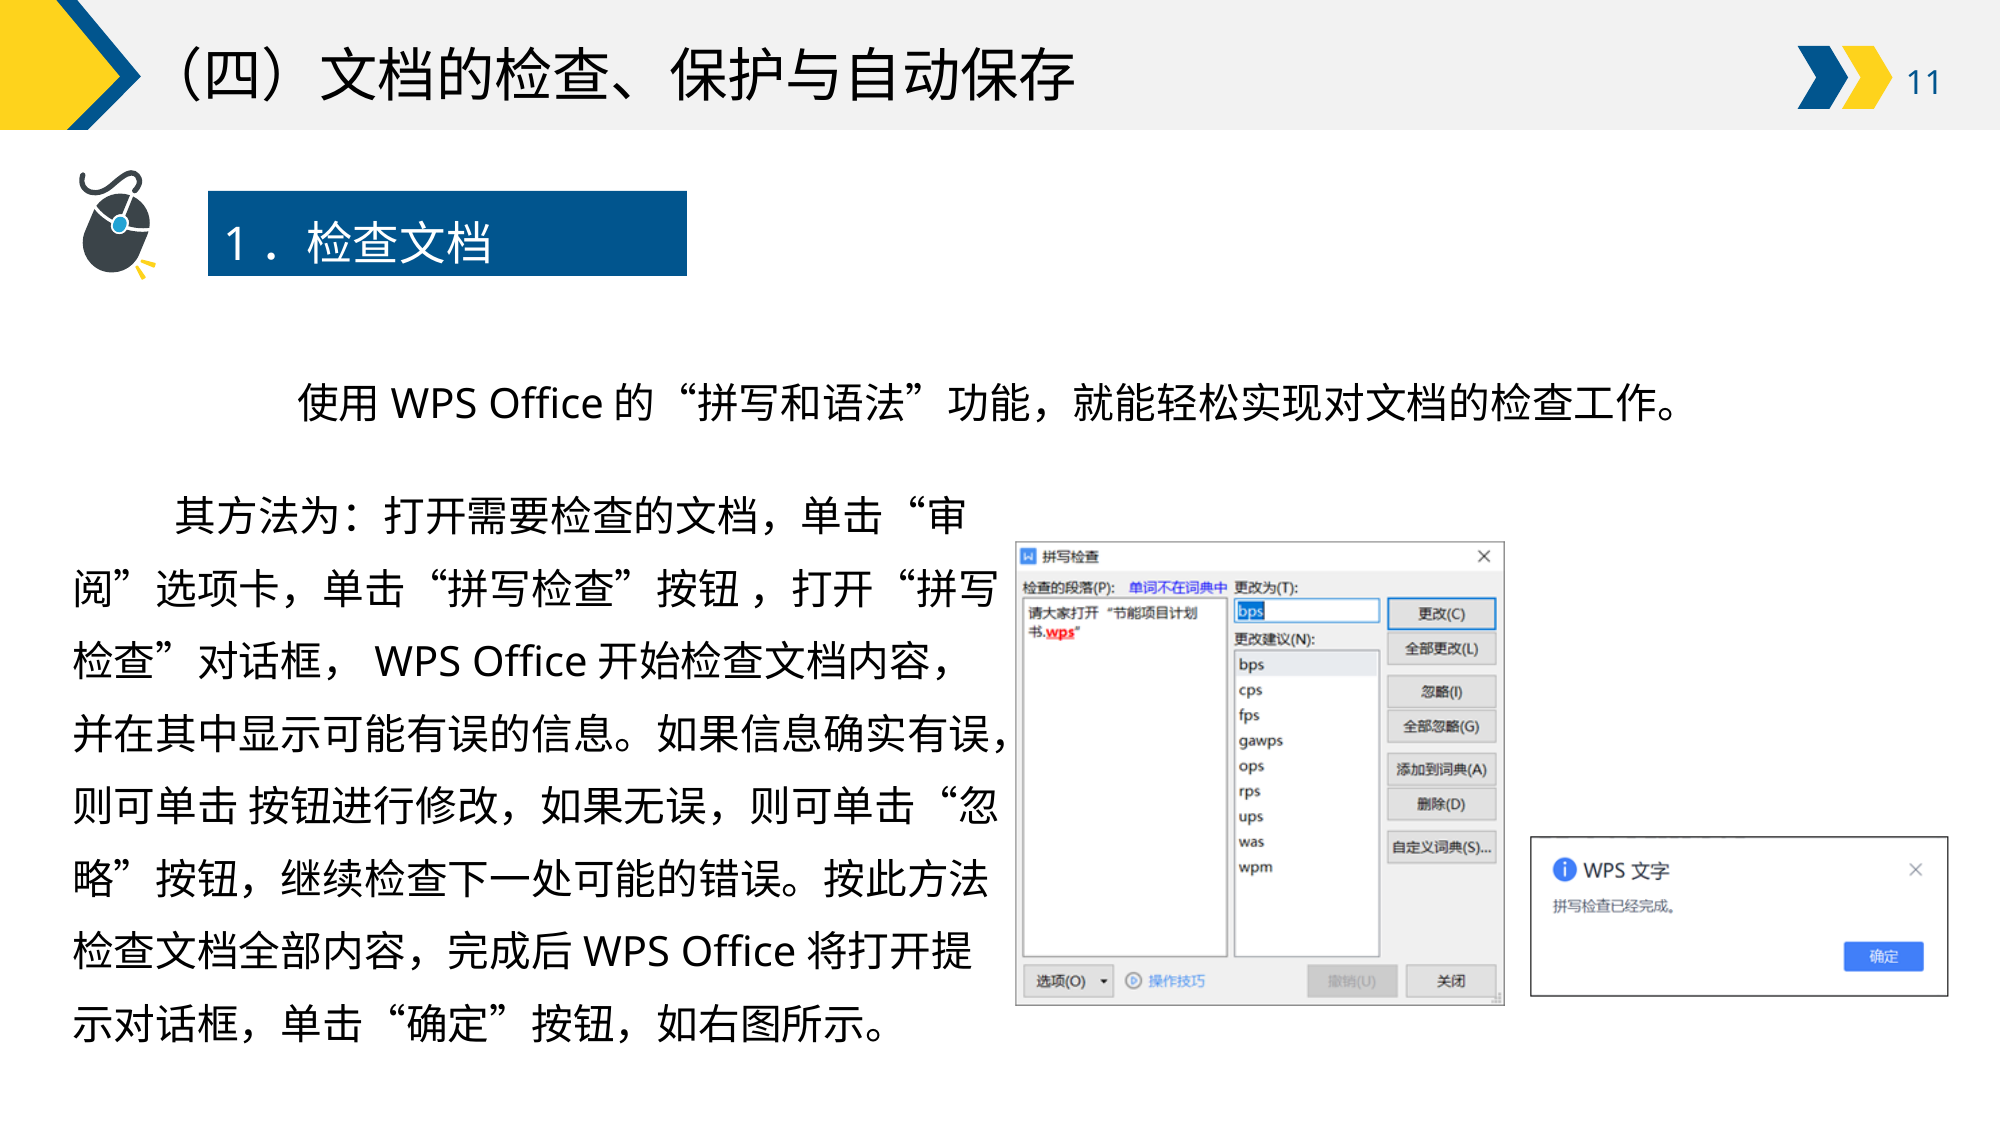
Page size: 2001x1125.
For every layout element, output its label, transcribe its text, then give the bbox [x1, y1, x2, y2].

list 1．检查文档 [208, 189, 876, 278]
title （四）文档的检查、保护与自动保存 [129, 35, 1900, 120]
text_box 其方法为：打开需要检查的文档，单击“审阅”选项卡，单击“拼写检查”按钮 ，打开“拼写检查”对话框，WPS Office开始检查文档内容，并在其中显示可能有误的信息。如果信息确实有误，则可单击 按钮进行修改，如果无误，则可单击“忽略”按钮，继续检查下一处可能的错误。按此方法检查文档全部内容，完成后WPS Office将打开提示对话框，单击“确定”按钮，如右图所示。 [57, 459, 1015, 1000]
picture [1527, 833, 1954, 1000]
picture [1014, 540, 1505, 1006]
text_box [78, 170, 156, 280]
text_box 使用WPS Office的“拼写和语法”功能，就能轻松实现对文档的检查工作。 [179, 346, 1818, 433]
